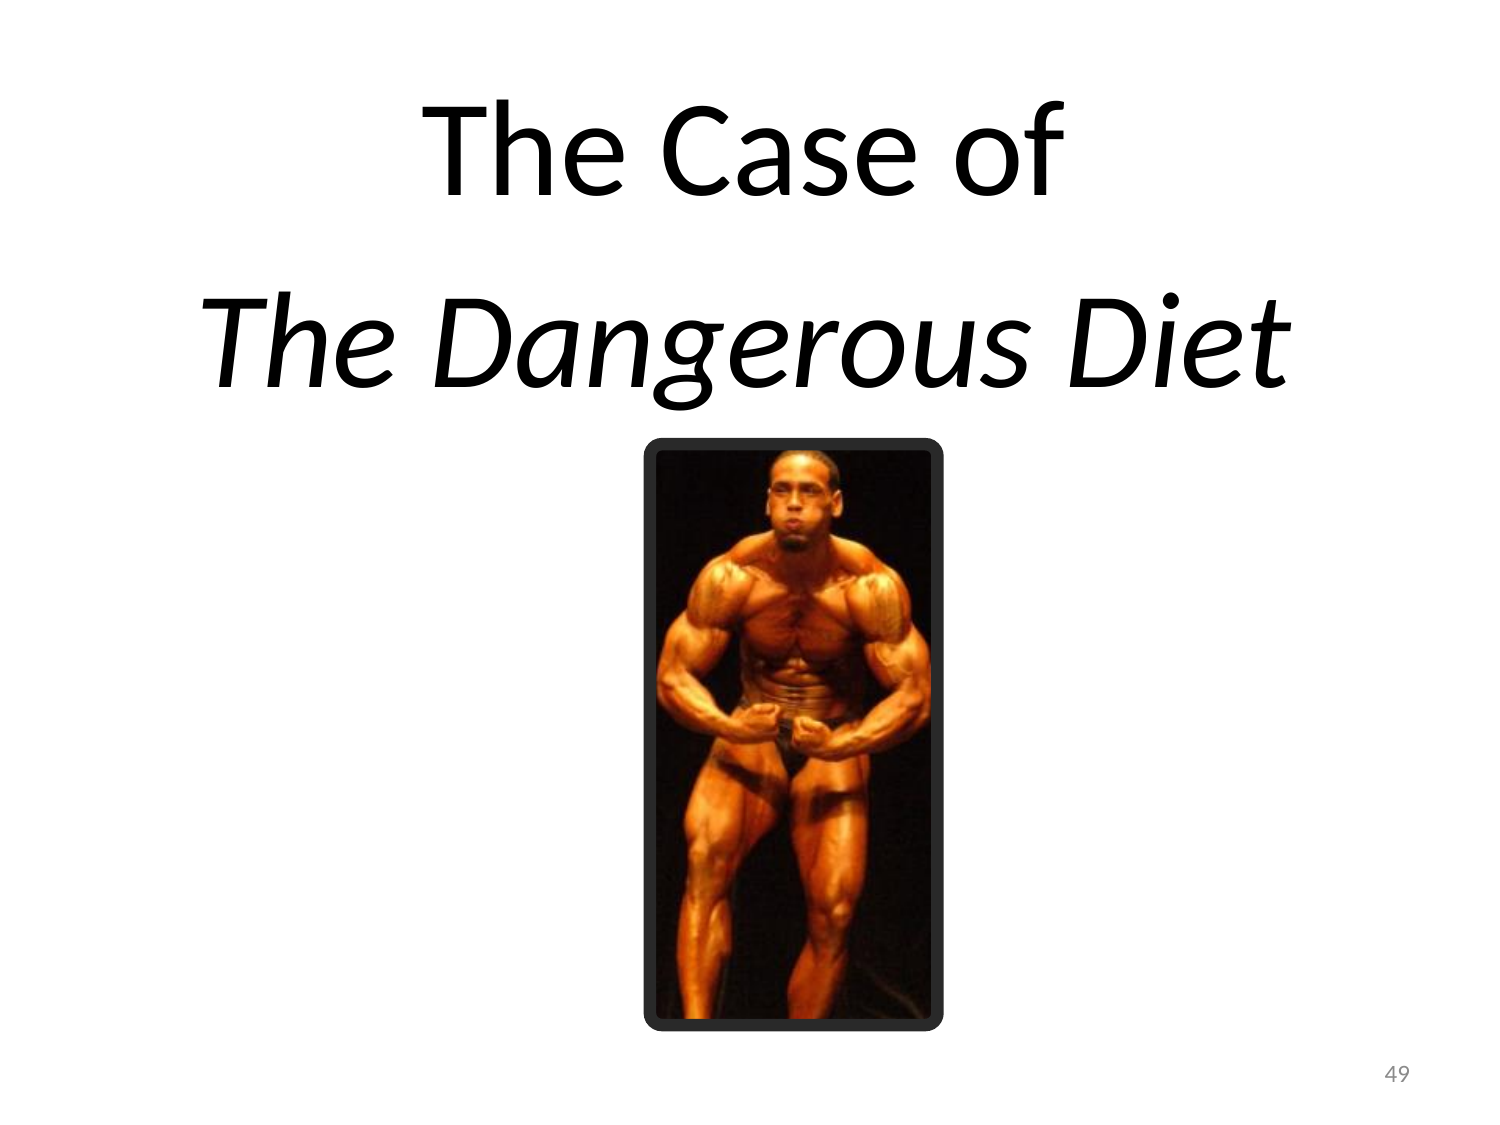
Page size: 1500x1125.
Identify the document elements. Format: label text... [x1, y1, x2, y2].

list The Case of The Dangerous Diet [68, 50, 1419, 868]
picture [649, 443, 938, 1026]
slide_number 49 [1074, 1042, 1425, 1103]
